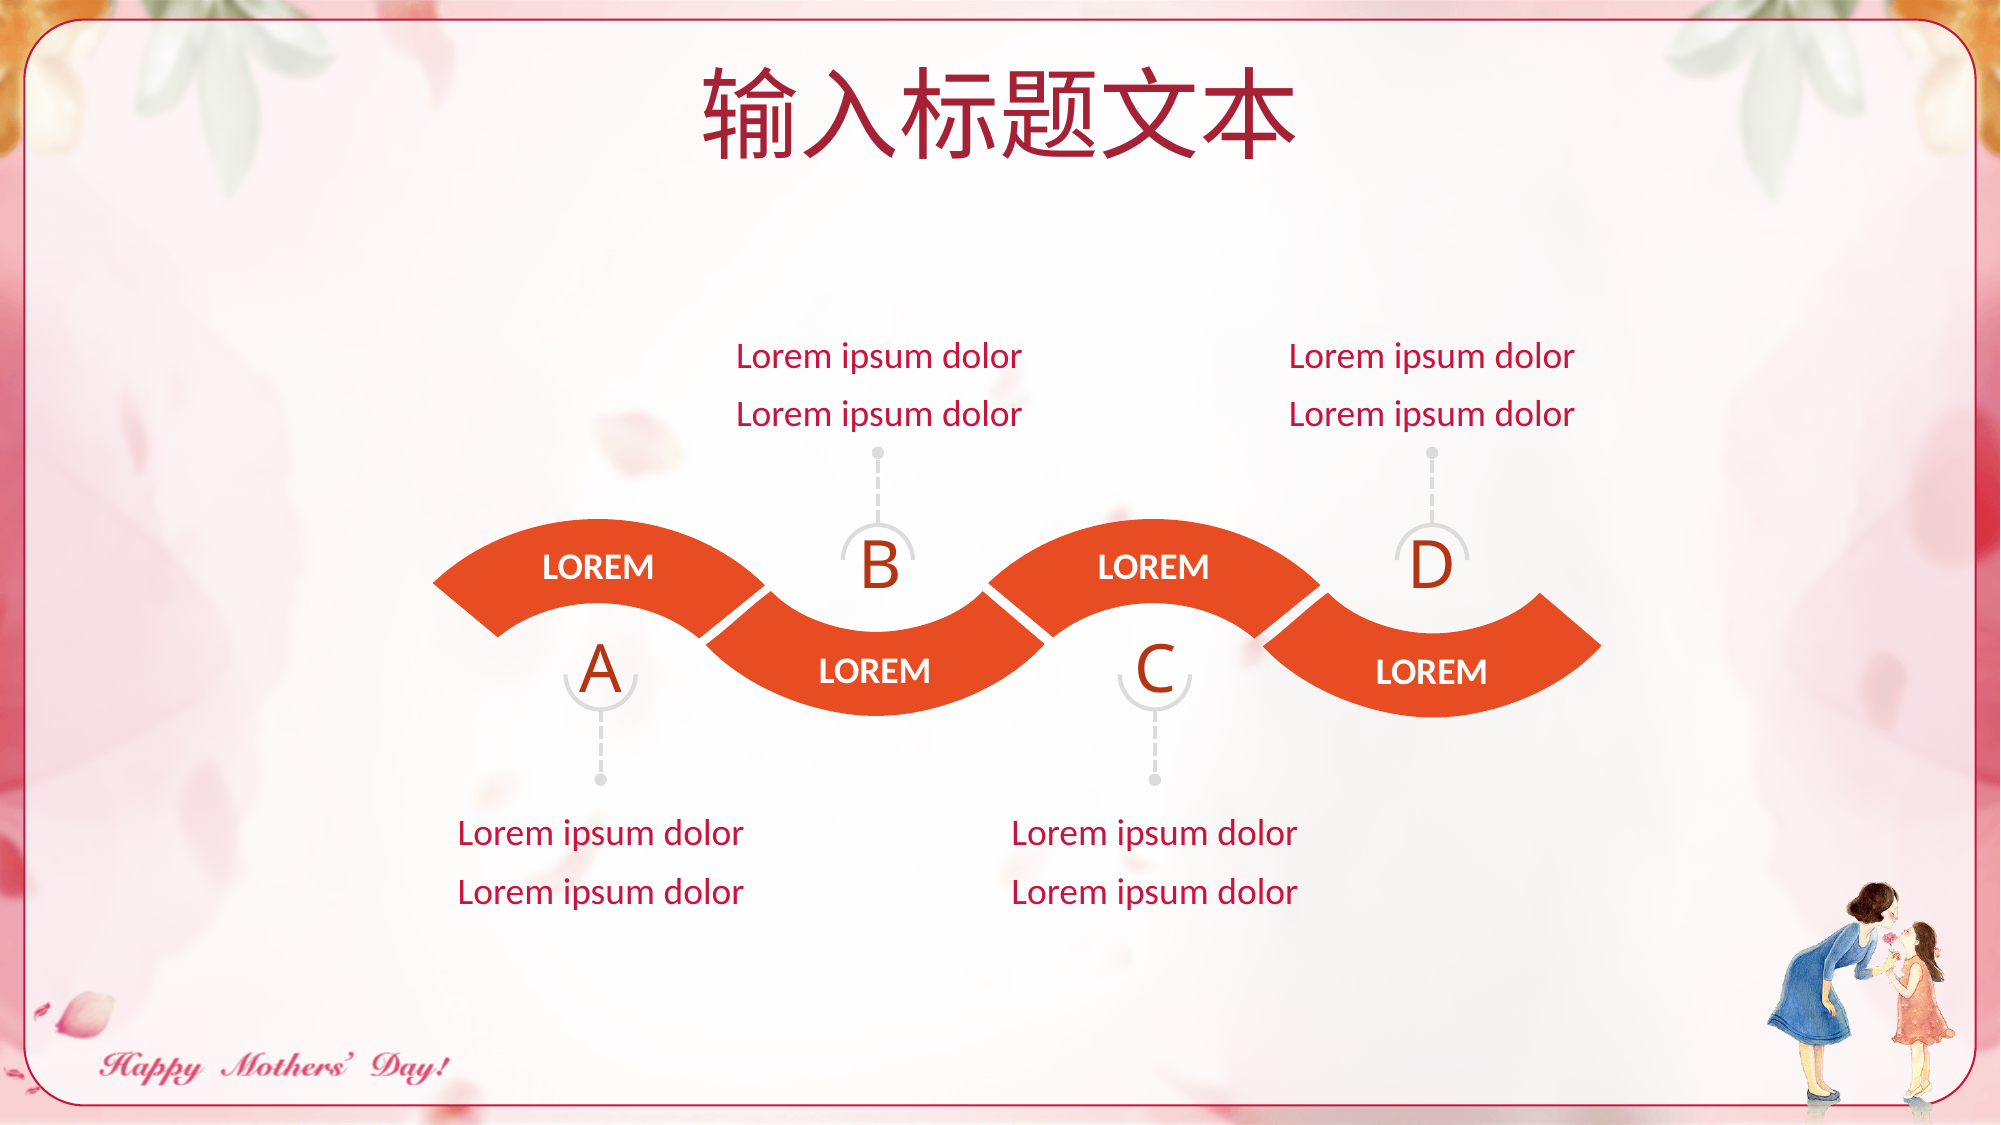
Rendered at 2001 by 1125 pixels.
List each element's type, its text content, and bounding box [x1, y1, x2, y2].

text_box [1414, 525, 1451, 530]
text_box Lorem ipsum dolor Lorem ipsum dolor [684, 246, 1076, 442]
text_box Lorem ipsum dolor Lorem ipsum dolor [405, 787, 797, 983]
text_box LOREM [988, 519, 1321, 639]
text_box [859, 525, 896, 530]
text_box Lorem ipsum dolor Lorem ipsum dolor [1236, 246, 1628, 442]
text_box LOREM [705, 591, 1045, 716]
text_box C [1103, 634, 1208, 714]
text_box LOREM [432, 519, 765, 639]
text_box B [828, 530, 933, 610]
text_box D [1380, 530, 1485, 610]
text_box 输入标题文本 [685, 44, 1315, 180]
text_box LOREM [1262, 592, 1602, 718]
text_box A [549, 634, 654, 714]
text_box Lorem ipsum dolor Lorem ipsum dolor [959, 787, 1351, 983]
picture [0, 0, 2000, 1125]
